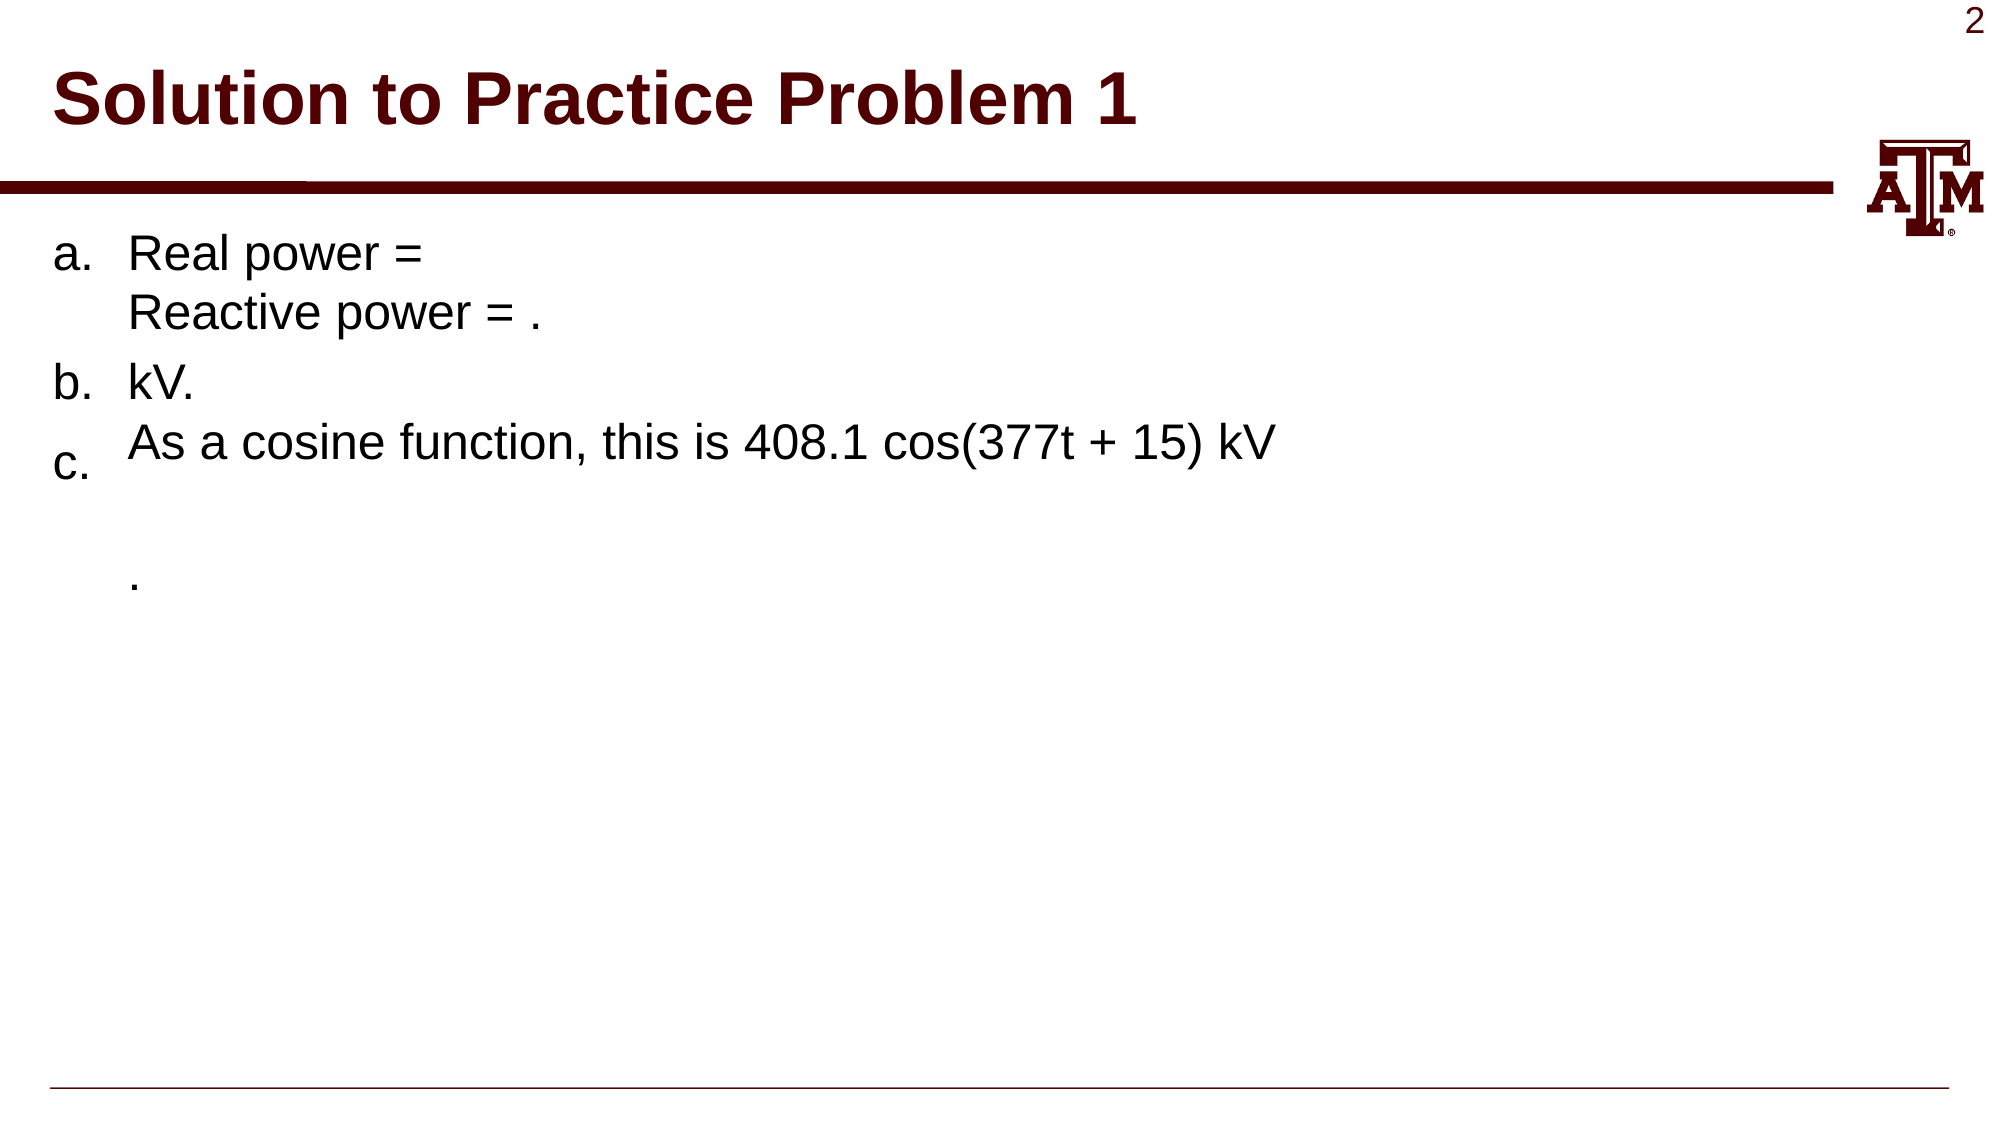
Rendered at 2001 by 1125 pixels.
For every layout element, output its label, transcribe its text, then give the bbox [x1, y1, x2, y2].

picture [1850, 112, 2000, 263]
title Solution to Practice Problem 1 [37, 12, 1826, 188]
